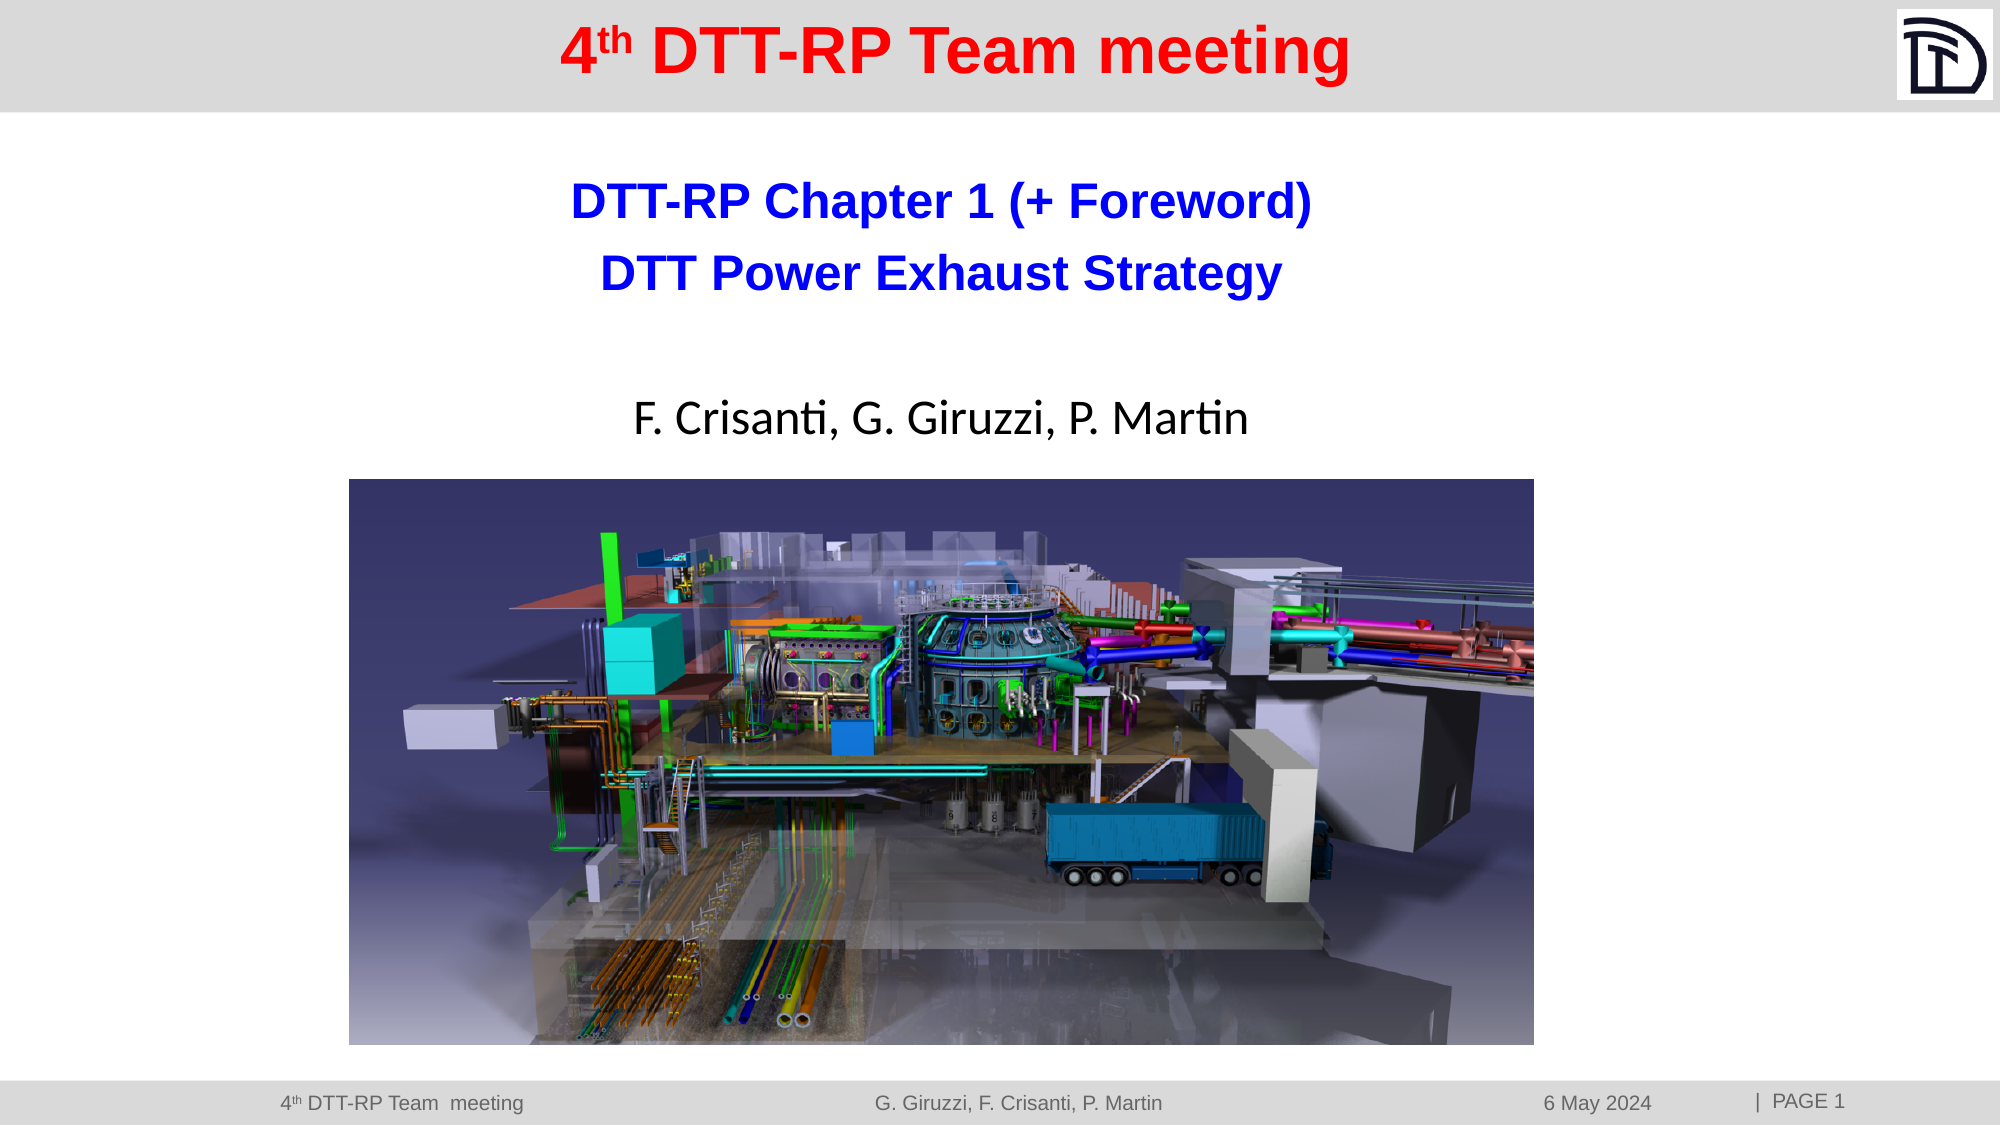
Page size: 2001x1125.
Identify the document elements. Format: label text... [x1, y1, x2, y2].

picture [349, 479, 1535, 1045]
text_box 4th DTT-RP Team meeting [492, 0, 1422, 95]
picture [1897, 9, 1993, 100]
text_box DTT-RP Chapter 1 (+ Foreword) DTT Power Exhaust Strategy F. Crisanti, G. Giruzzi, P. Martin [326, 149, 1557, 457]
